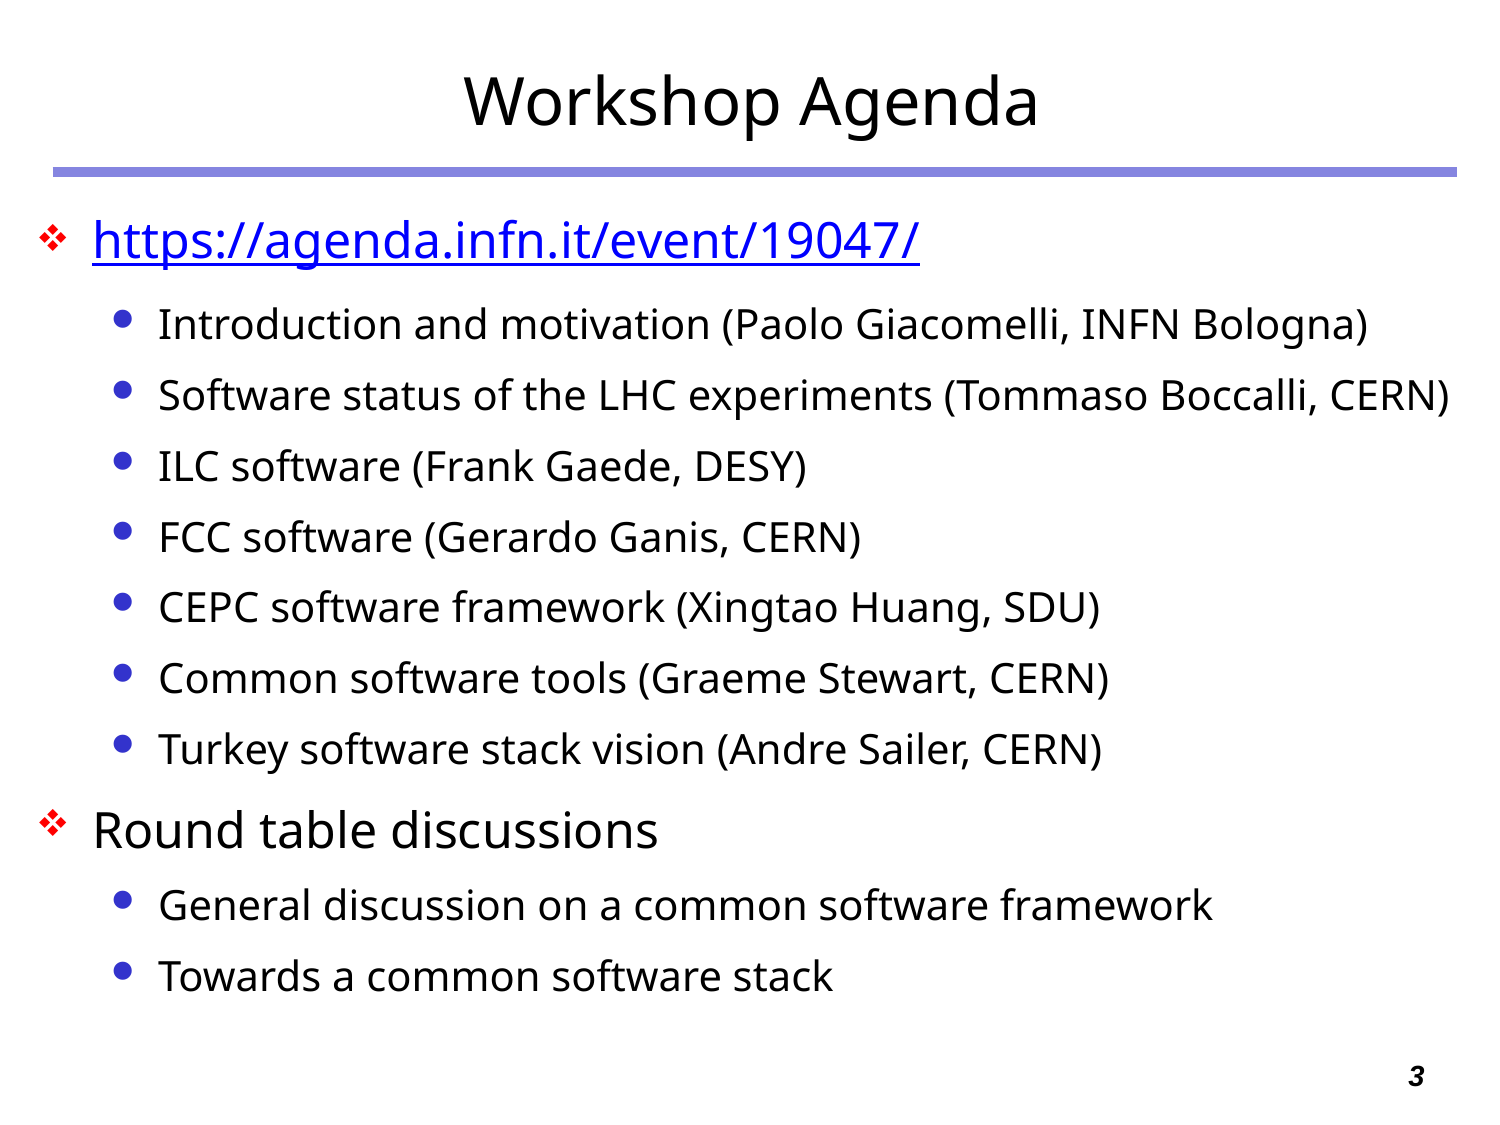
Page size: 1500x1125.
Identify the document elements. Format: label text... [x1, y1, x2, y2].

list https://agenda.infn.it/event/19047/ Introduction and motivation (Paolo Giacomelli, INFN Bologna) Software status of the LHC experiments (Tommaso Boccalli, CERN) ILC software (Frank Gaede, DESY) FCC software (Gerardo Ganis, CERN) CEPC software framework (Xingtao Huang, SDU) Common software tools (Graeme Stewart, CERN) Turkey software stack vision (Andre Sailer, CERN) Round table discussions General discussion on a common software framework Towards a common software stack [21, 201, 1500, 1050]
slide_number 3 [1126, 1049, 1440, 1113]
title Workshop Agenda [50, 37, 1455, 146]
